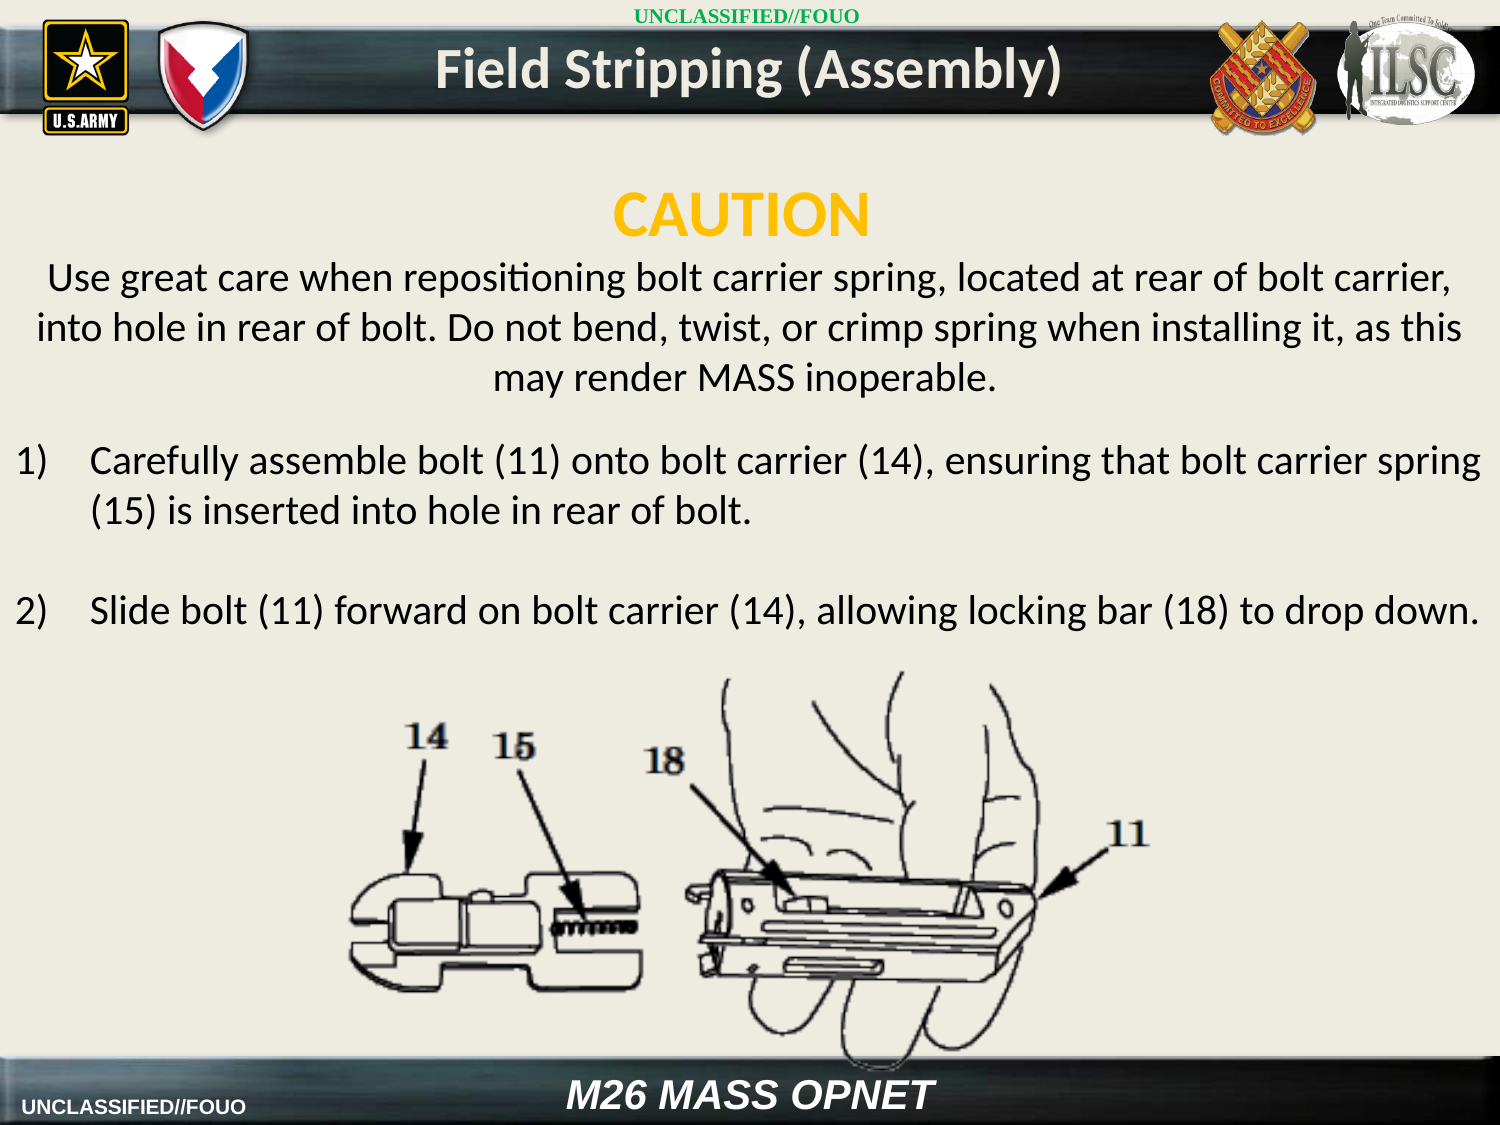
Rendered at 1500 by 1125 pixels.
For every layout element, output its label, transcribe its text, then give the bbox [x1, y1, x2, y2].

text_box M26 MASS OPNET [56, 1060, 1444, 1125]
text_box Field Stripping (Assembly) [0, 0, 1500, 153]
text_box CAUTION Use great care when repositioning bolt carrier spring, located at rear of bolt carrier, into hole in rear of bolt. Do not bend, twist, or crimp spring when installing it, as this may render MASS inoperable. [0, 162, 1500, 408]
text_box Carefully assemble bolt (11) onto bolt carrier (14), ensuring that bolt carrier spring (15) is inserted into hole in rear of bolt. Slide bolt (11) forward on bolt carrier (14), allowing locking bar (18) to drop down. [0, 425, 1500, 641]
picture [0, 662, 1500, 1125]
